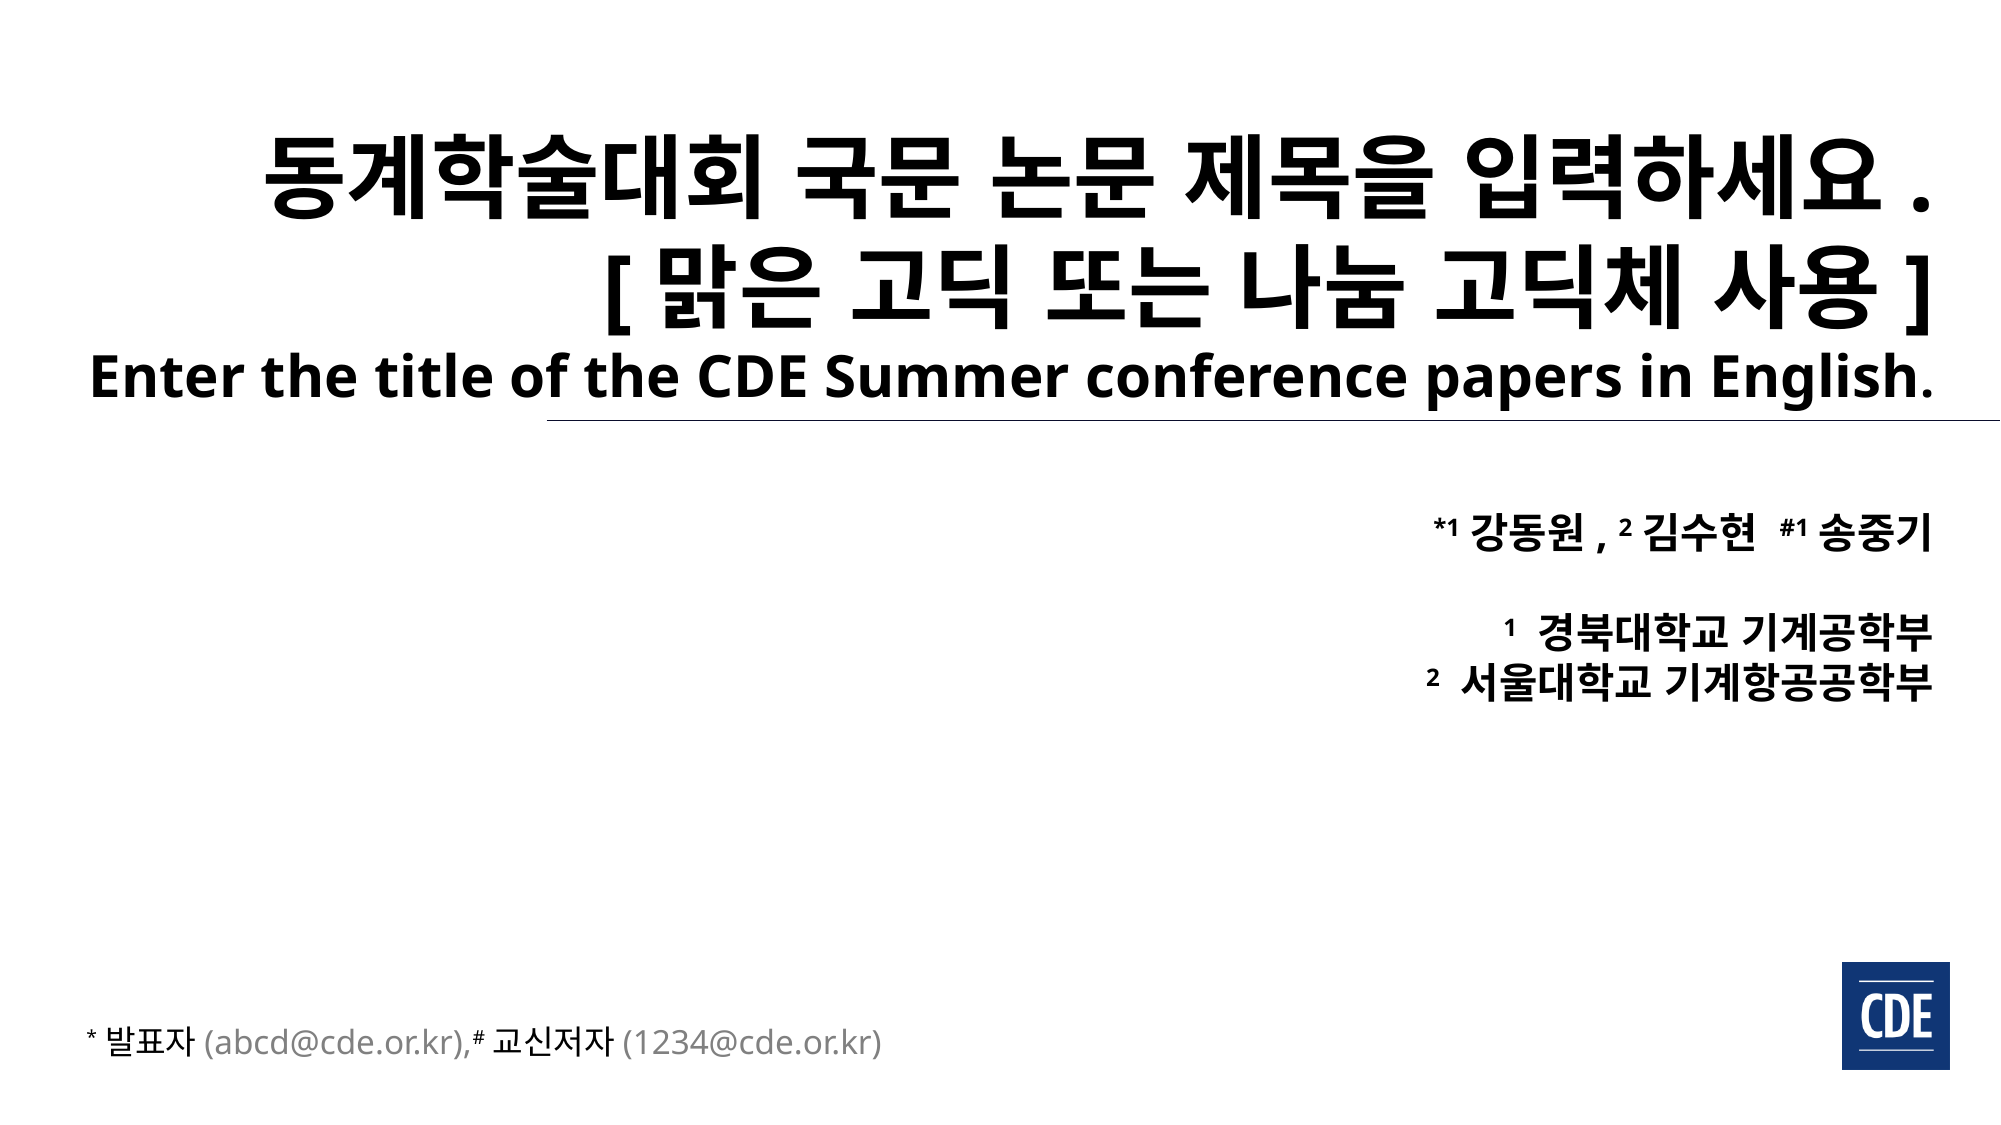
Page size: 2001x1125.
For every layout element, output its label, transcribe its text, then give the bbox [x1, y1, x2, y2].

text_box 동계학술대회 국문 논문 제목을 입력하세요. [맑은 고딕 또는 나눔 고딕체 사용] Enter the title of the CDE Summer conference papers in English. [71, 112, 1950, 417]
text_box *1강동원, 2김수현 #1송중기 1 경북대학교 기계공학부 2 서울대학교 기계항공공학부 [745, 499, 1950, 715]
text_box *발표자(abcd@cde.or.kr),#교신저자(1234@cde.or.kr) [71, 1013, 1593, 1069]
picture [1842, 962, 1950, 1070]
